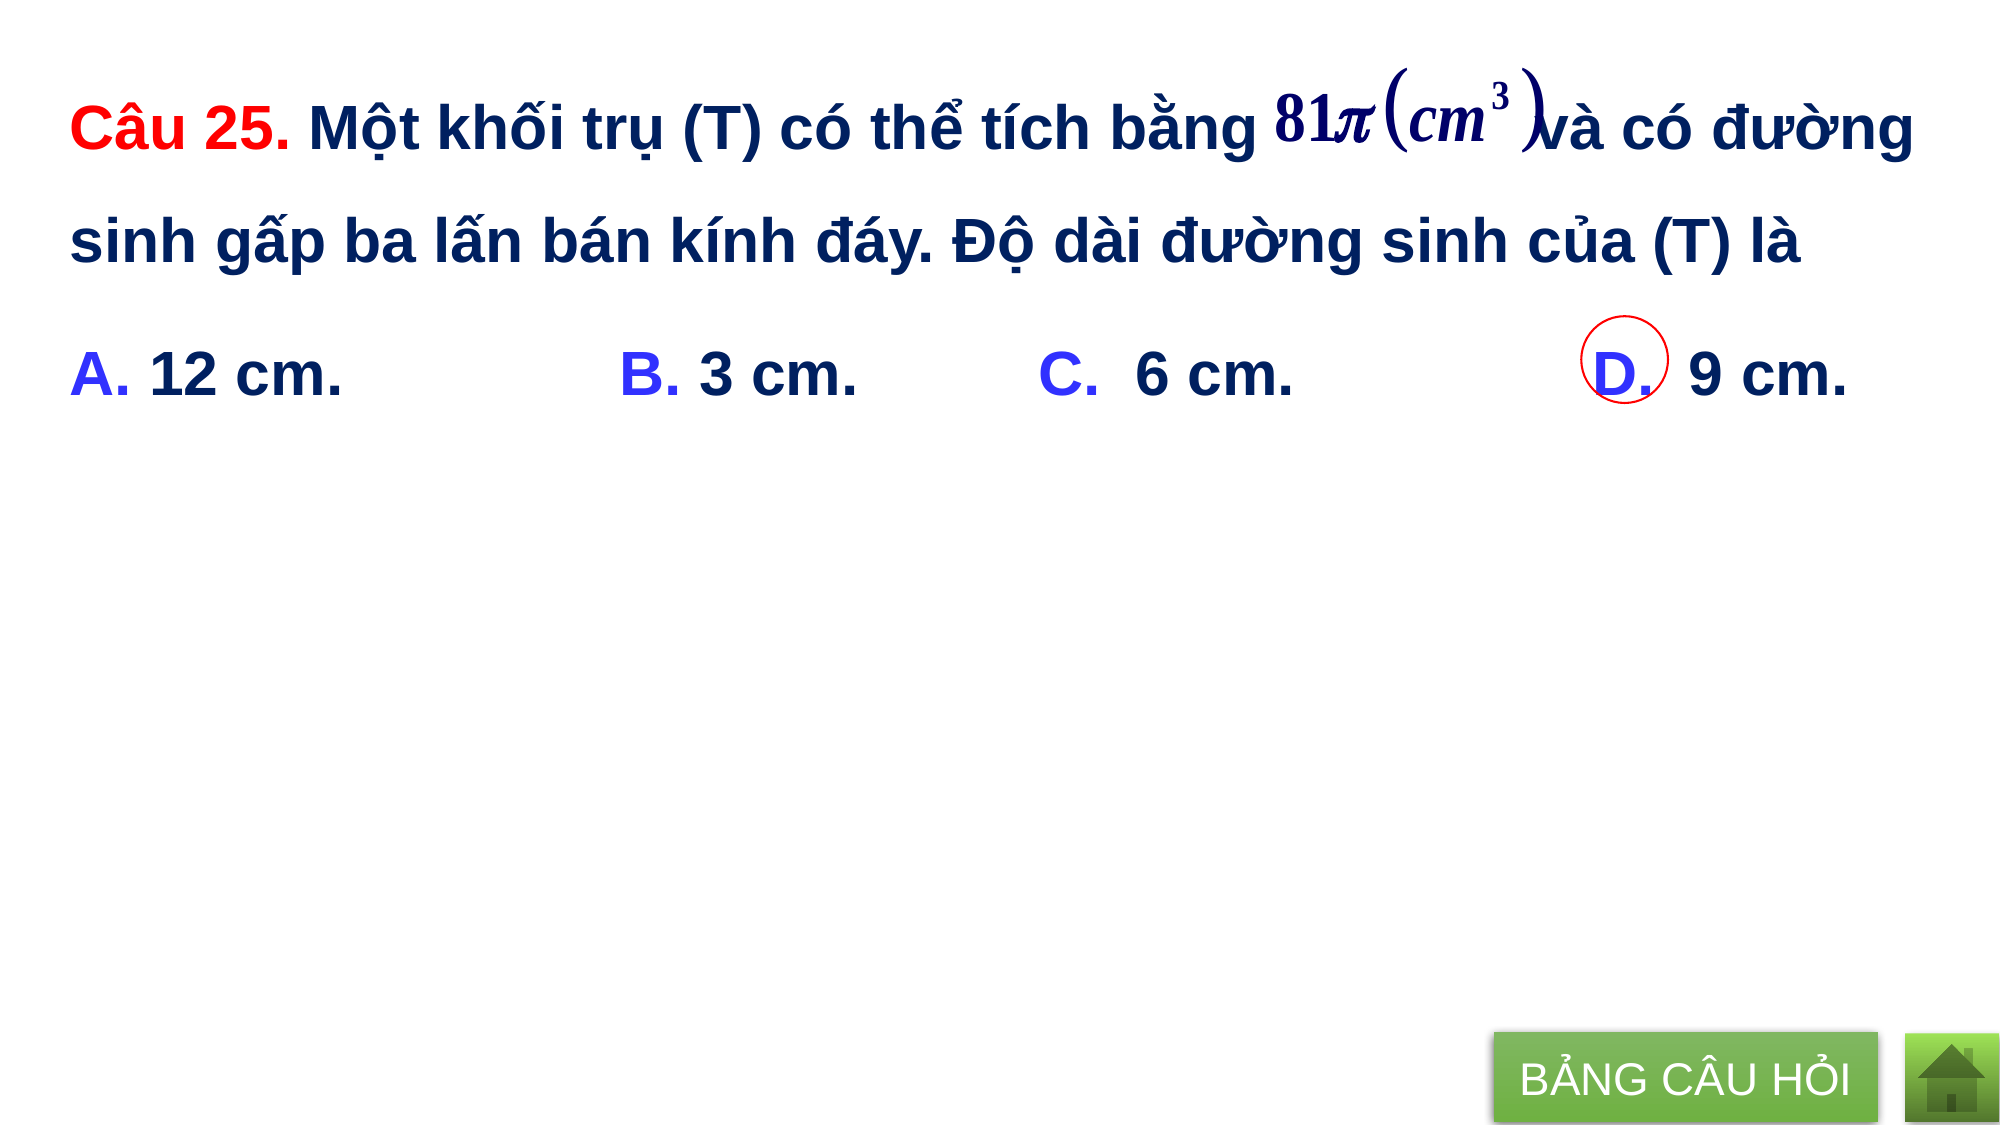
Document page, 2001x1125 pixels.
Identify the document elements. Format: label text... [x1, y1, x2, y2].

text_box [1904, 1032, 2000, 1123]
text_box [1580, 315, 1670, 405]
text_box BẢNG CÂU HỎI [1493, 1032, 1879, 1122]
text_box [1266, 58, 1551, 191]
list Câu 25. Một khối trụ (T) có thể tích bằng và có đường sinh gấp ba lấn bán kính đáy. Độ dài đường sinh của (T) là A. 12 cm. B. 3 cm. C. 6 cm. D. 9 cm. [54, 42, 1946, 890]
